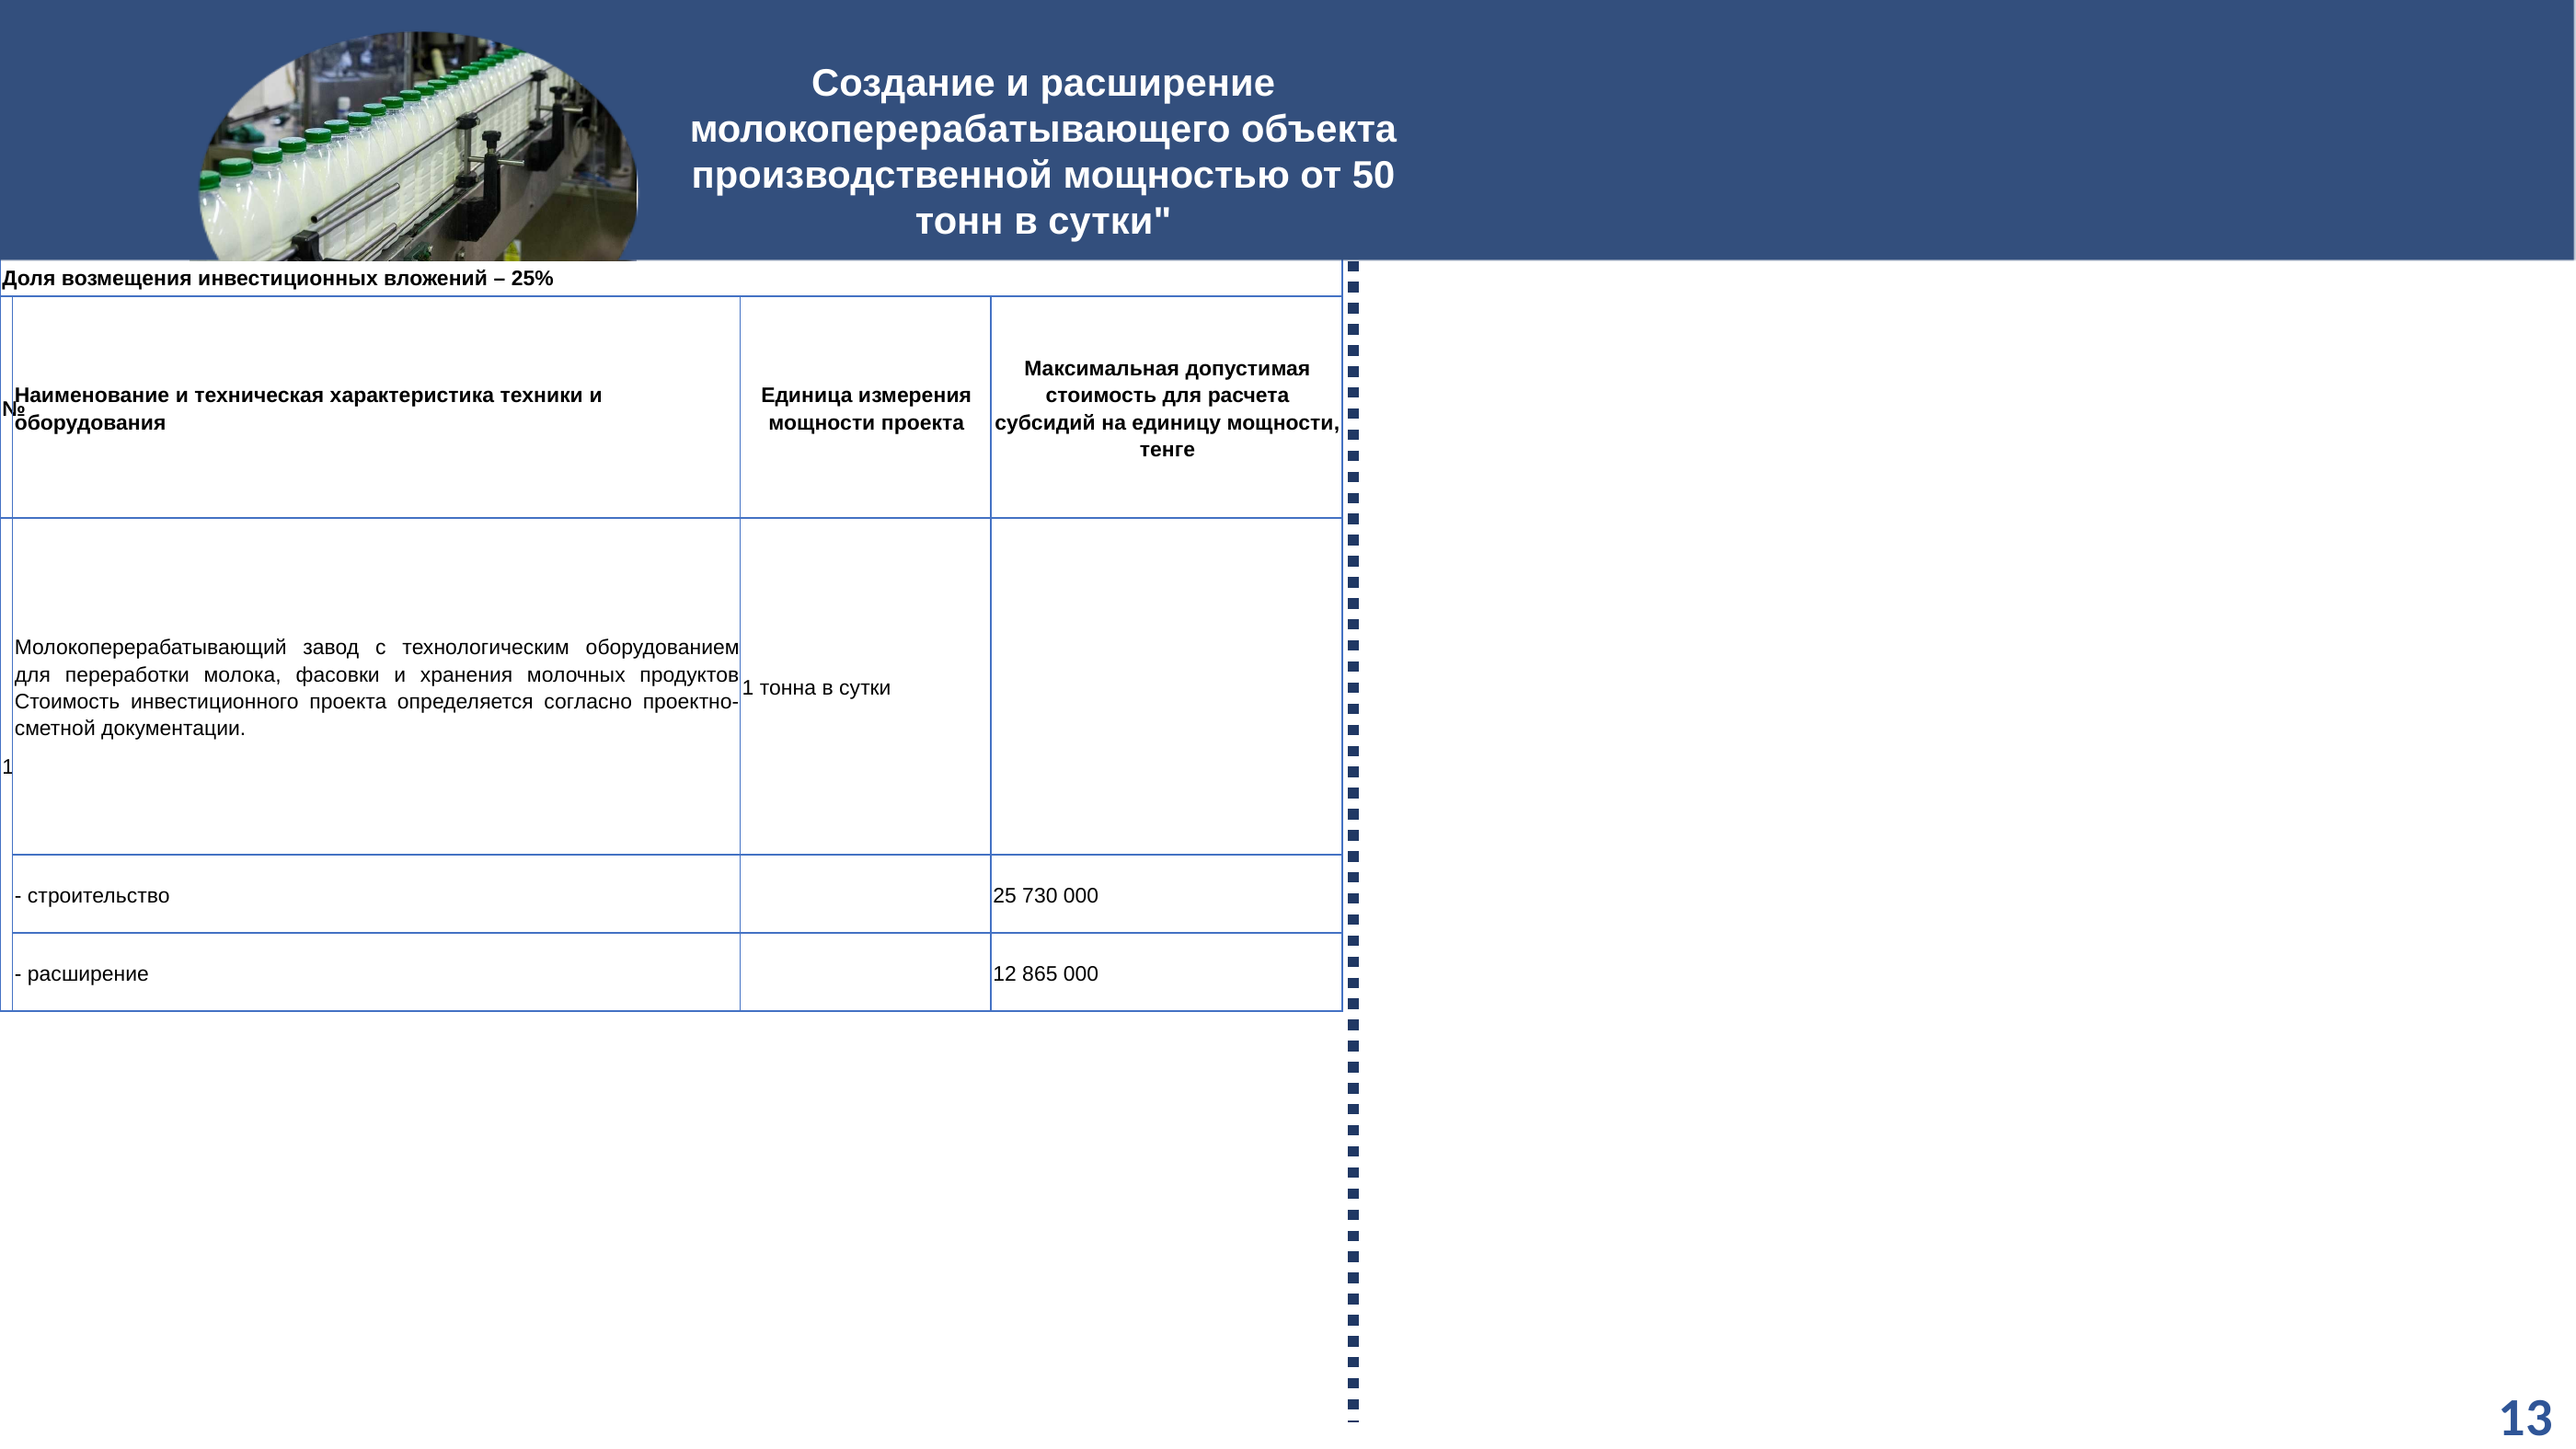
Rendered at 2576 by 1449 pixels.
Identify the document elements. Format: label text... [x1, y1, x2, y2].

table_cell 1 [1, 519, 12, 1010]
table_cell Единица измерения мощности проекта [741, 297, 990, 517]
table_cell 12 865 000 [992, 934, 1341, 1010]
table_cell Максимальная допустимая стоимость для расчета субсидий на единицу мощности, тенге [992, 297, 1341, 517]
table_cell - строительство [13, 856, 740, 932]
table_cell - расширение [13, 934, 740, 1010]
table_cell [992, 519, 1341, 854]
picture [0, 0, 2576, 261]
table_cell № [1, 297, 12, 517]
text_box 13 [2483, 1375, 2567, 1449]
table_cell [741, 934, 990, 1010]
table_cell 25 730 000 [992, 856, 1341, 932]
table_cell Молокоперерабатывающий завод с технологическим оборудованием для переработки молока, фасовки и хранения молочных продуктов Стоимость инвестиционного проекта определяется согласно проектно-сметной документации. [13, 519, 740, 854]
table_cell Наименование и техническая характеристика техники и оборудования [13, 297, 740, 517]
table_cell 1 тонна в сутки [741, 519, 990, 854]
table_cell [741, 856, 990, 932]
table_header Доля возмещения инвестиционных вложений – 25% [1, 261, 1341, 295]
